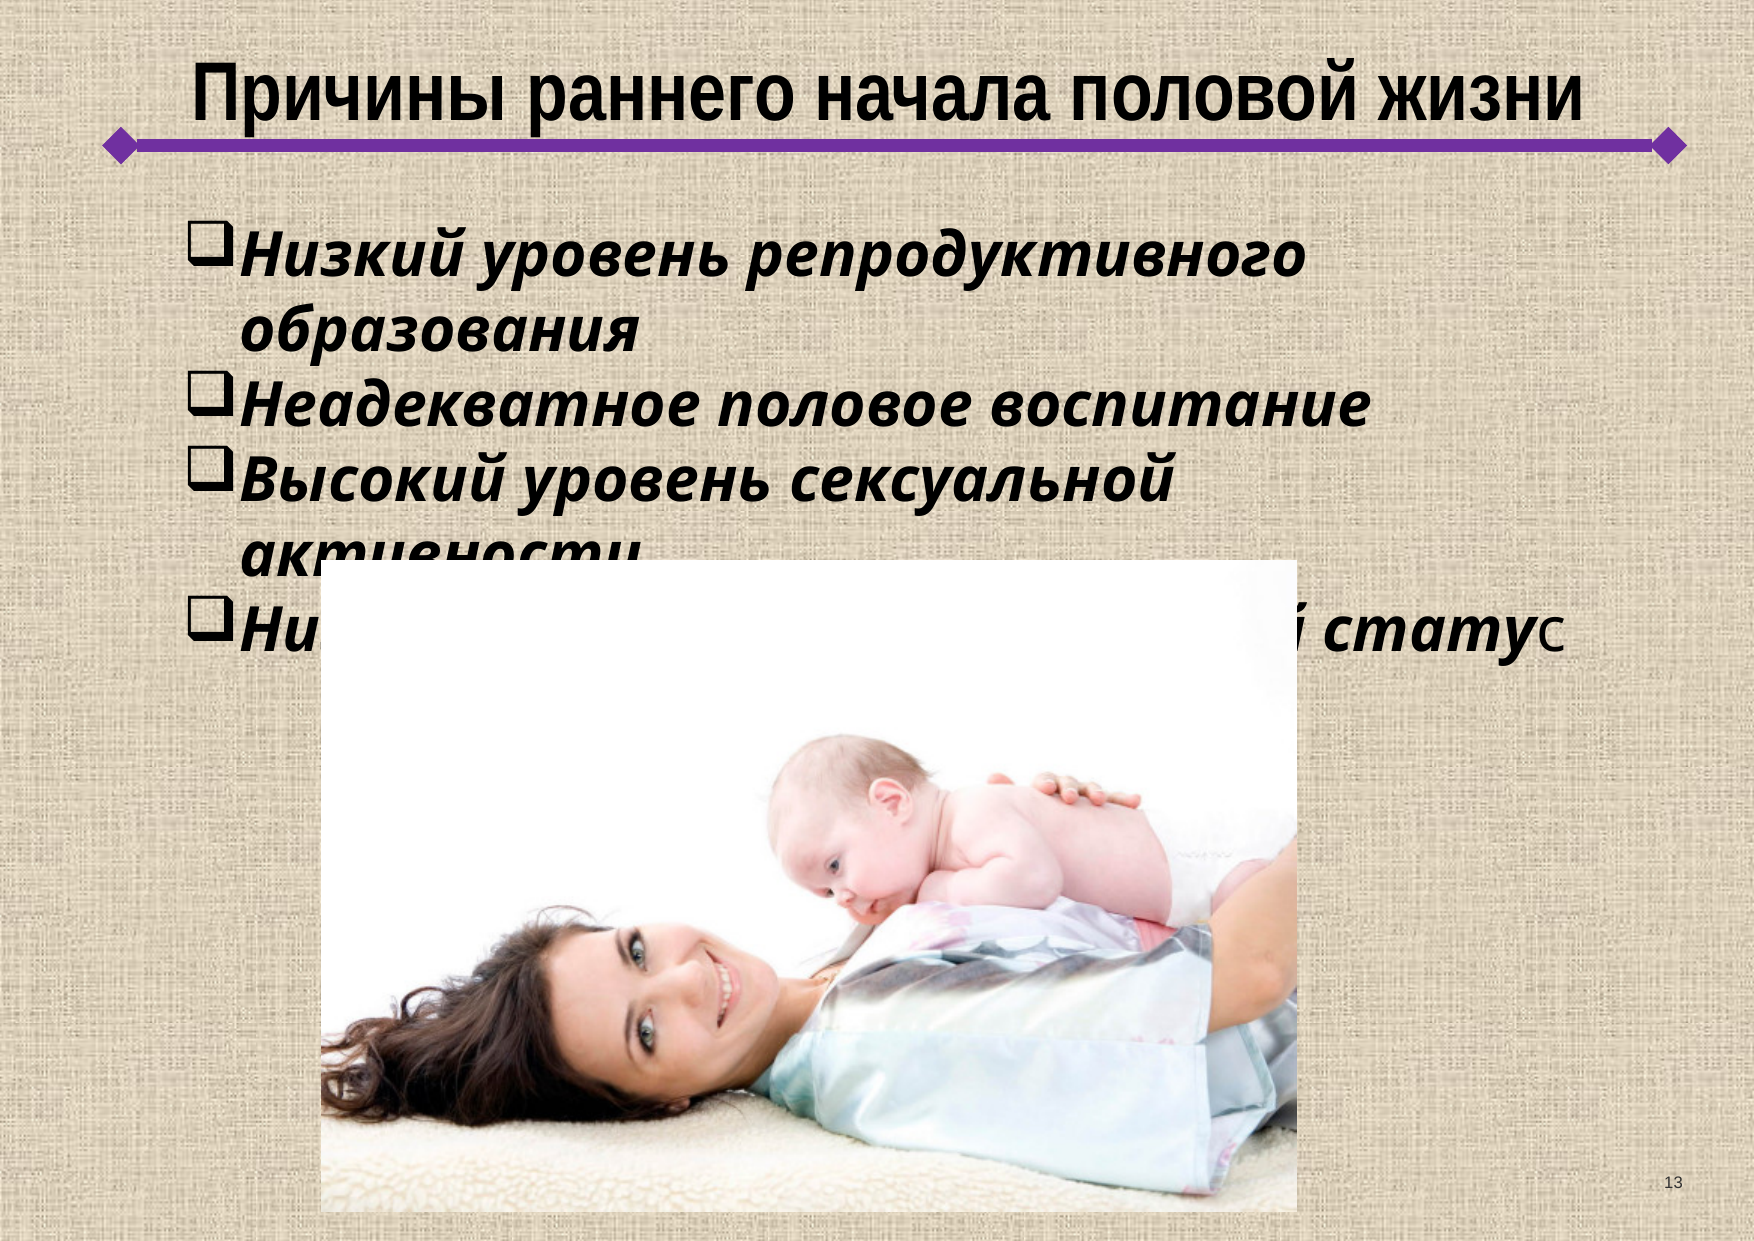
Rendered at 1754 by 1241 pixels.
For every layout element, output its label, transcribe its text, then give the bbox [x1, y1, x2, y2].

picture [0, 0, 1754, 1241]
text_box Низкий уровень репродуктивного образования Неадекватное половое воспитание Высокий уровень сексуальной активности Низкий социально-экономический статус [168, 206, 1598, 671]
text_box Причины раннего начала половой жизни [109, 29, 1669, 142]
